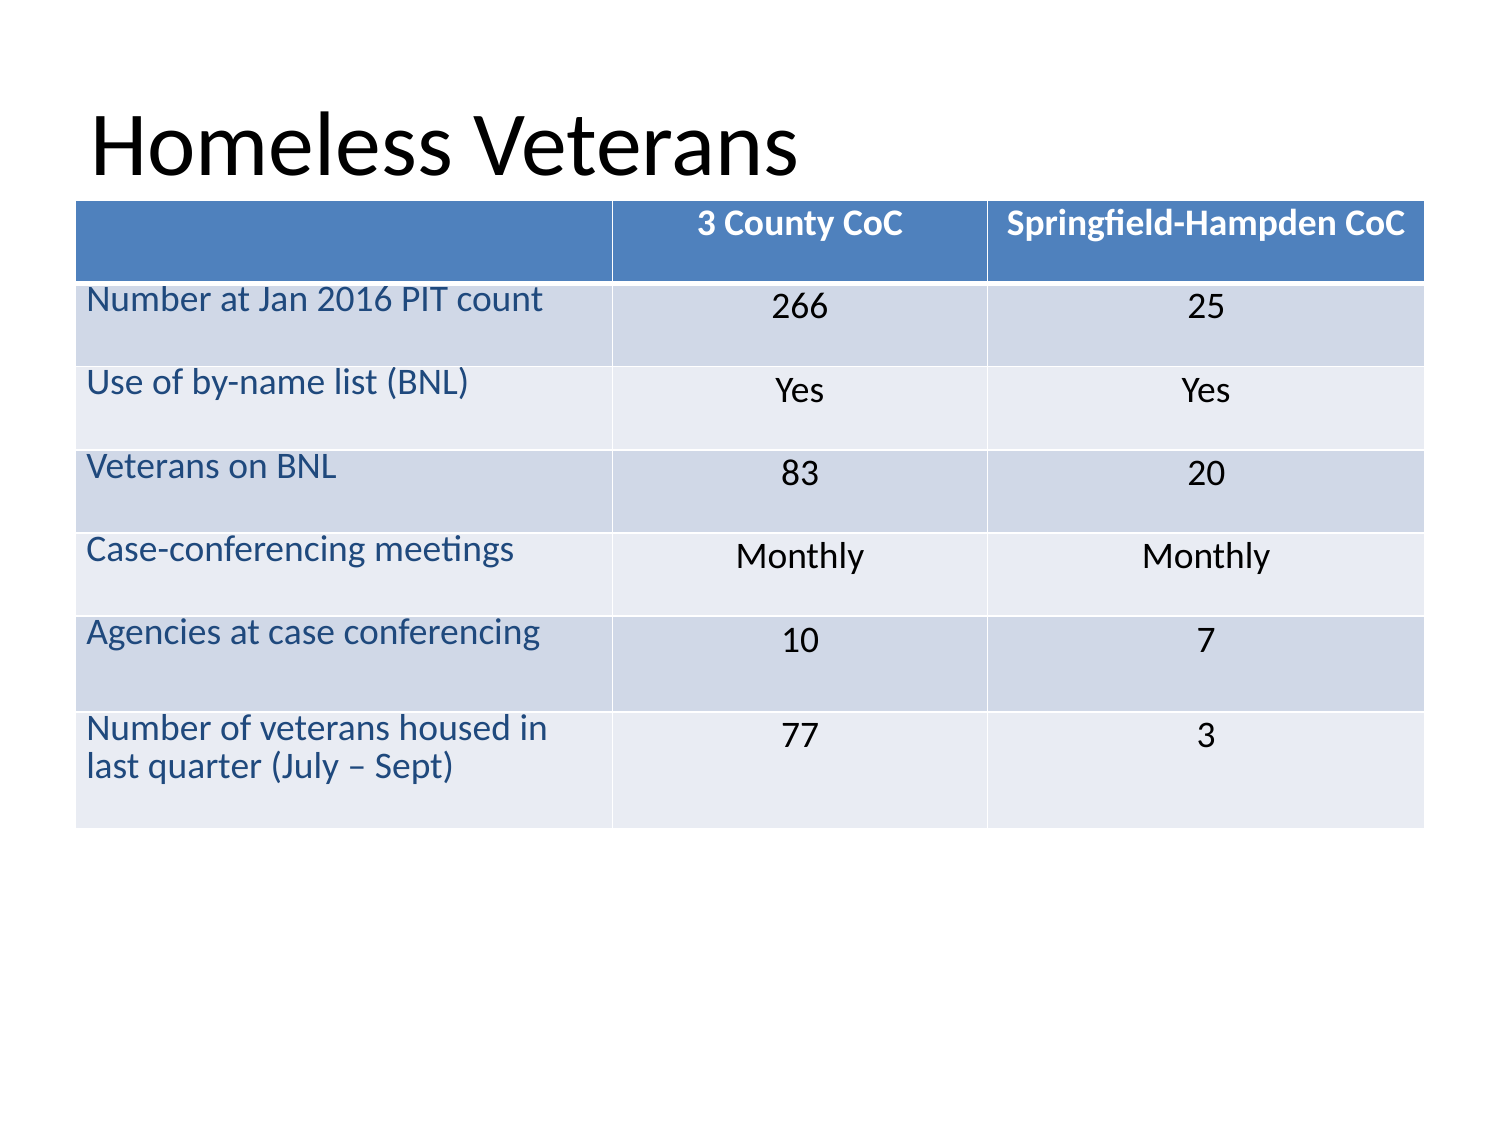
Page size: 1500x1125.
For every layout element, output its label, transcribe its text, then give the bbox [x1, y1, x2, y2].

table_cell Case-conferencing meetings [76, 534, 612, 615]
table_header [76, 201, 612, 281]
table_cell 266 [613, 286, 987, 366]
table_cell 77 [613, 713, 987, 828]
table_cell 25 [988, 286, 1424, 366]
table_cell Number at Jan 2016 PIT count [76, 286, 612, 366]
table_cell Veterans on BNL [76, 451, 612, 532]
table_header Springfield-Hampden CoC [988, 201, 1424, 281]
table_cell Monthly [613, 534, 987, 615]
table_cell Yes [988, 367, 1424, 449]
table_cell 10 [613, 617, 987, 711]
table_cell 3 [988, 713, 1424, 828]
table_header 3 County CoC [613, 201, 987, 281]
table_cell Agencies at case conferencing [76, 617, 612, 711]
table_cell 20 [988, 451, 1424, 532]
table_cell 83 [613, 451, 987, 532]
table_cell 7 [988, 617, 1424, 711]
table_cell Number of veterans housed in last quarter (July – Sept) [76, 713, 612, 828]
table_cell Use of by-name list (BNL) [76, 367, 612, 449]
table_cell Yes [613, 367, 987, 449]
title Homeless Veterans [75, 45, 1425, 199]
table_cell Monthly [988, 534, 1424, 615]
